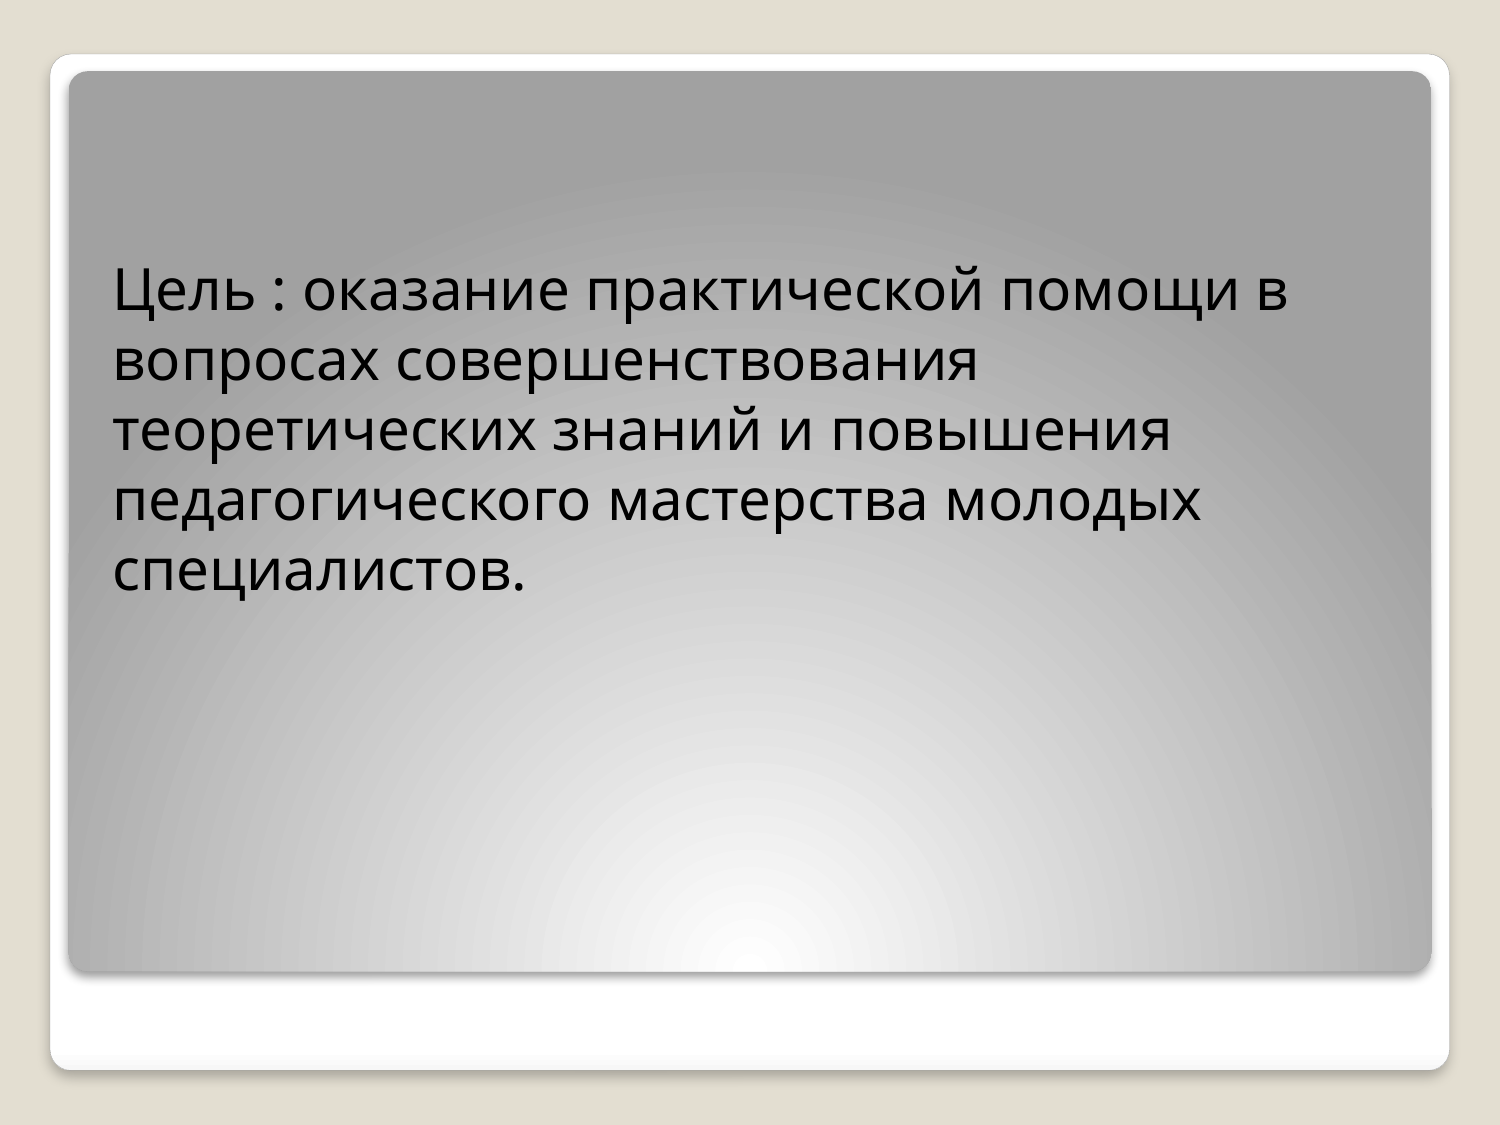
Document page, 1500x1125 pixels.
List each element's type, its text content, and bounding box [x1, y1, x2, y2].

list Цель : оказание практической помощи в вопросах совершенствования теоретических знаний и повышения педагогического мастерства молодых специалистов. [82, 86, 1425, 774]
